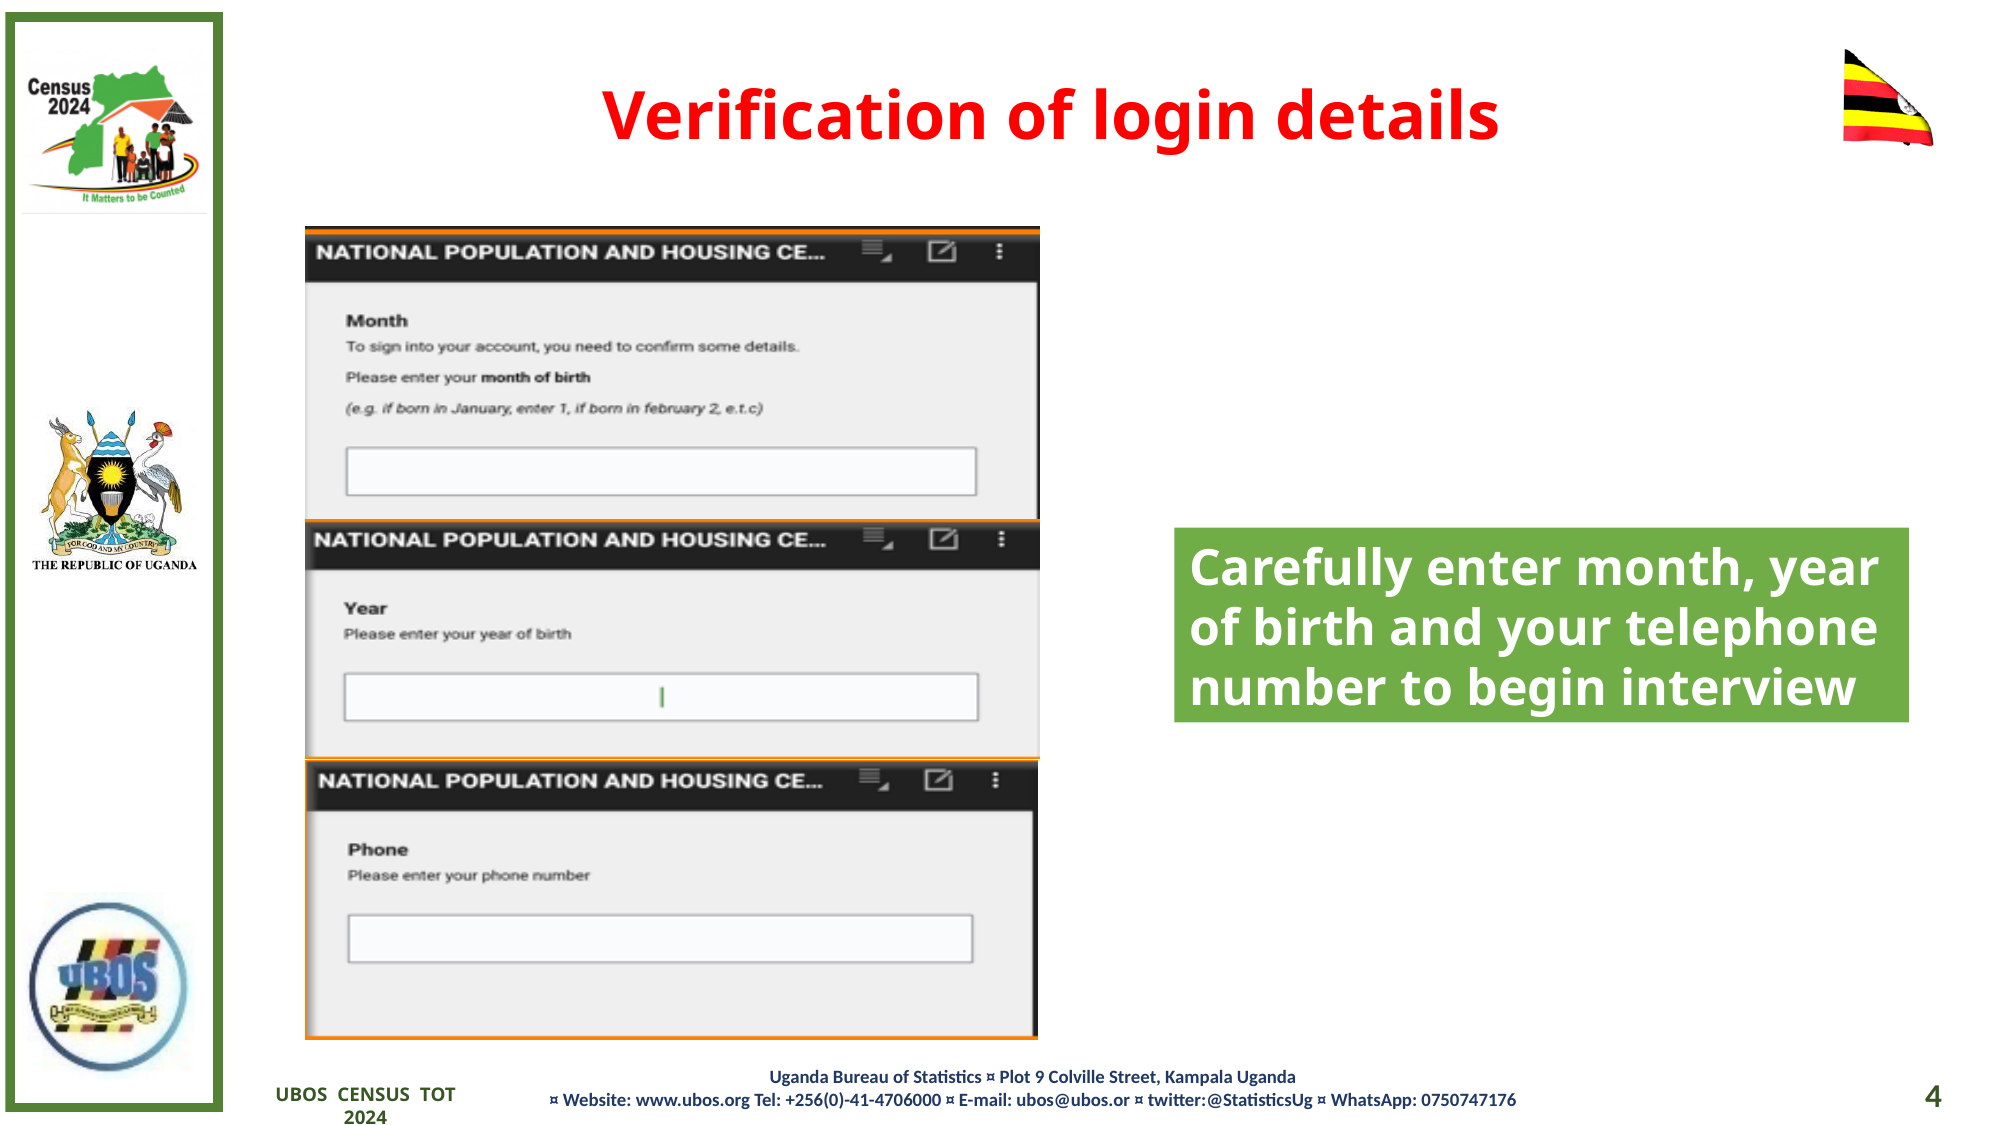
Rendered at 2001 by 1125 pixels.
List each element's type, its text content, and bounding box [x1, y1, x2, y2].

picture [22, 48, 207, 214]
picture [305, 226, 1040, 759]
picture [32, 407, 197, 572]
picture [1812, 29, 1999, 169]
text_box Carefully enter month, year of birth and your telephone number to begin interview [1174, 527, 1909, 723]
picture [305, 760, 1038, 1040]
title Verification of login details [241, 59, 1863, 177]
picture [22, 892, 202, 1079]
